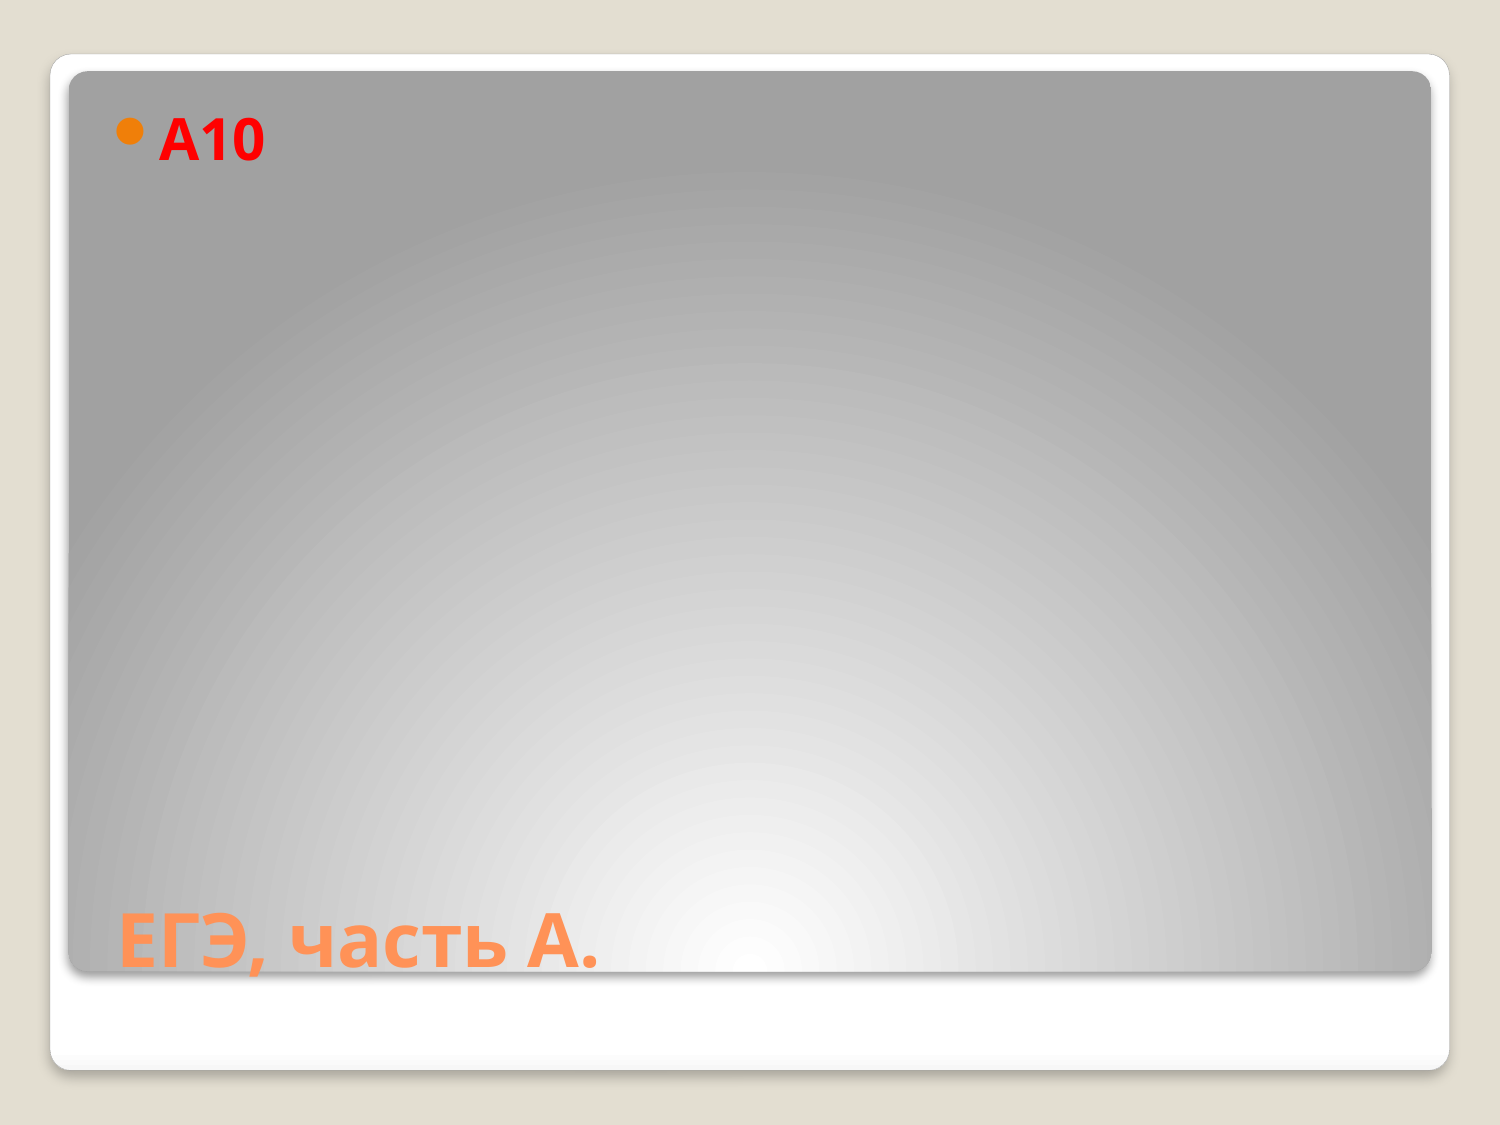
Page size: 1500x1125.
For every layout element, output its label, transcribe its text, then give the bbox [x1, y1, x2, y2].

title ЕГЭ, часть А. [82, 817, 1425, 990]
list A10 [82, 86, 1425, 774]
